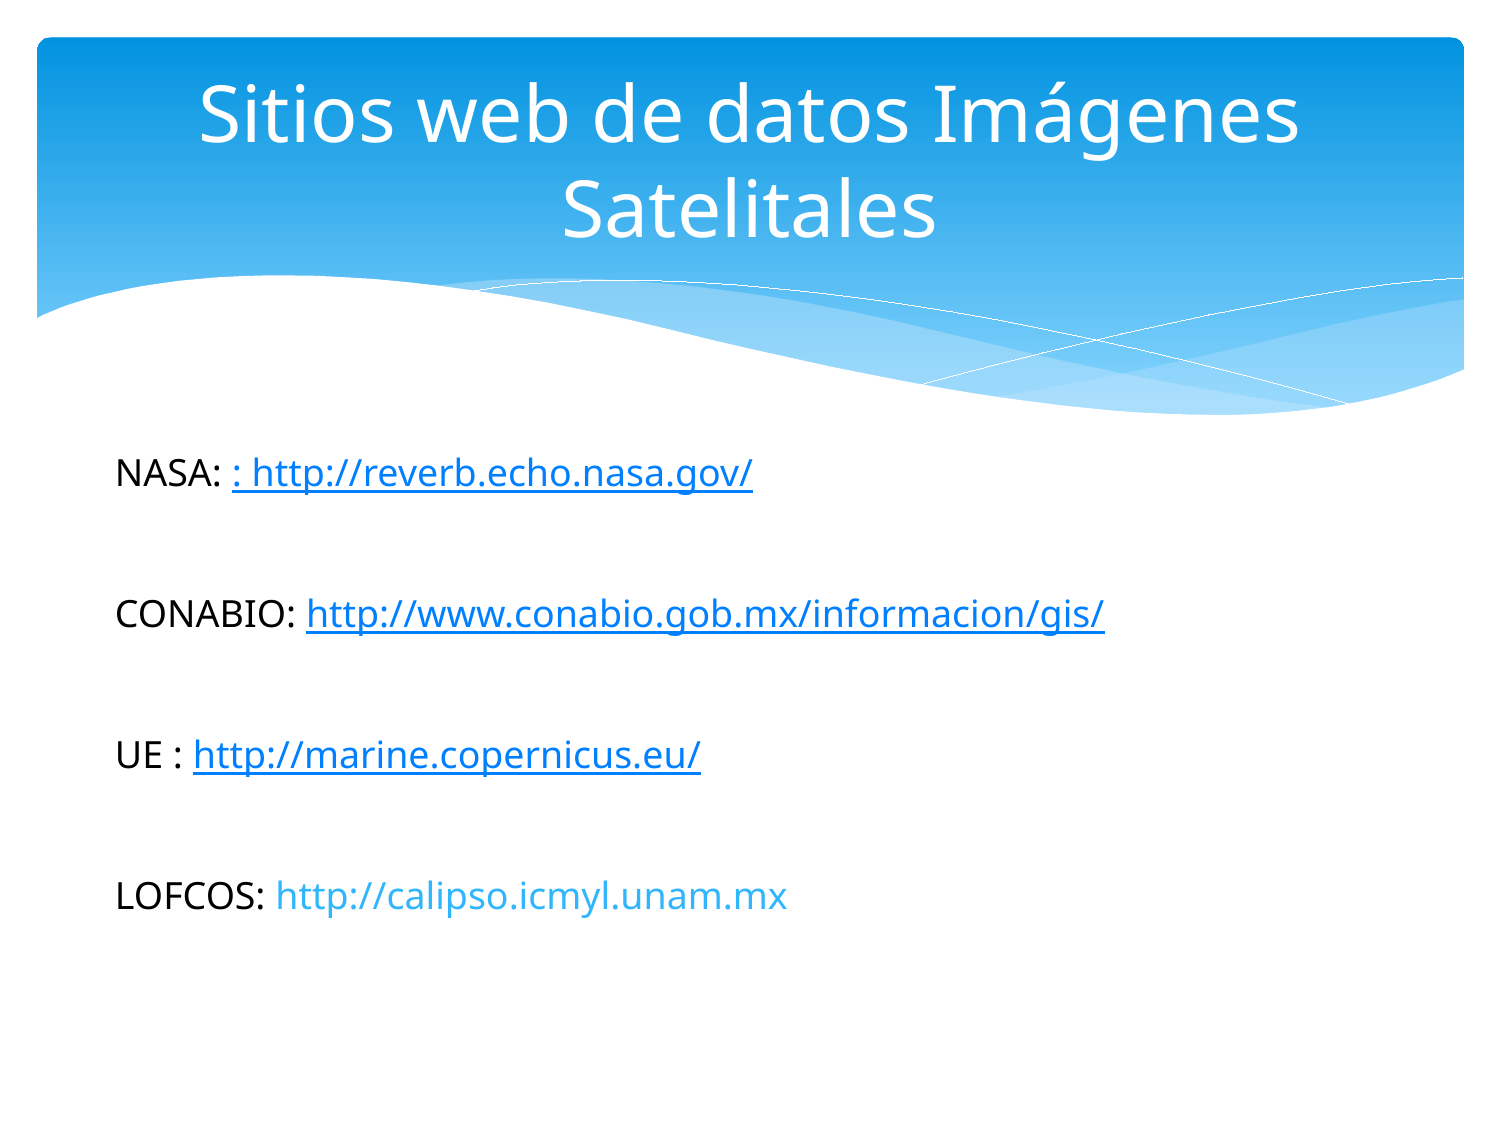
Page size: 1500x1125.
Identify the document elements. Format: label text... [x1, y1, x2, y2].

title Sitios web de datos Imágenes Satelitales [75, 55, 1425, 261]
text_box NASA: : http://reverb.echo.nasa.gov/ CONABIO: http://www.conabio.gob.mx/informacion/gis/ UE : http://marine.copernicus.eu/ LOFCOS: http://calipso.icmyl.unam.mx [100, 397, 1306, 1015]
